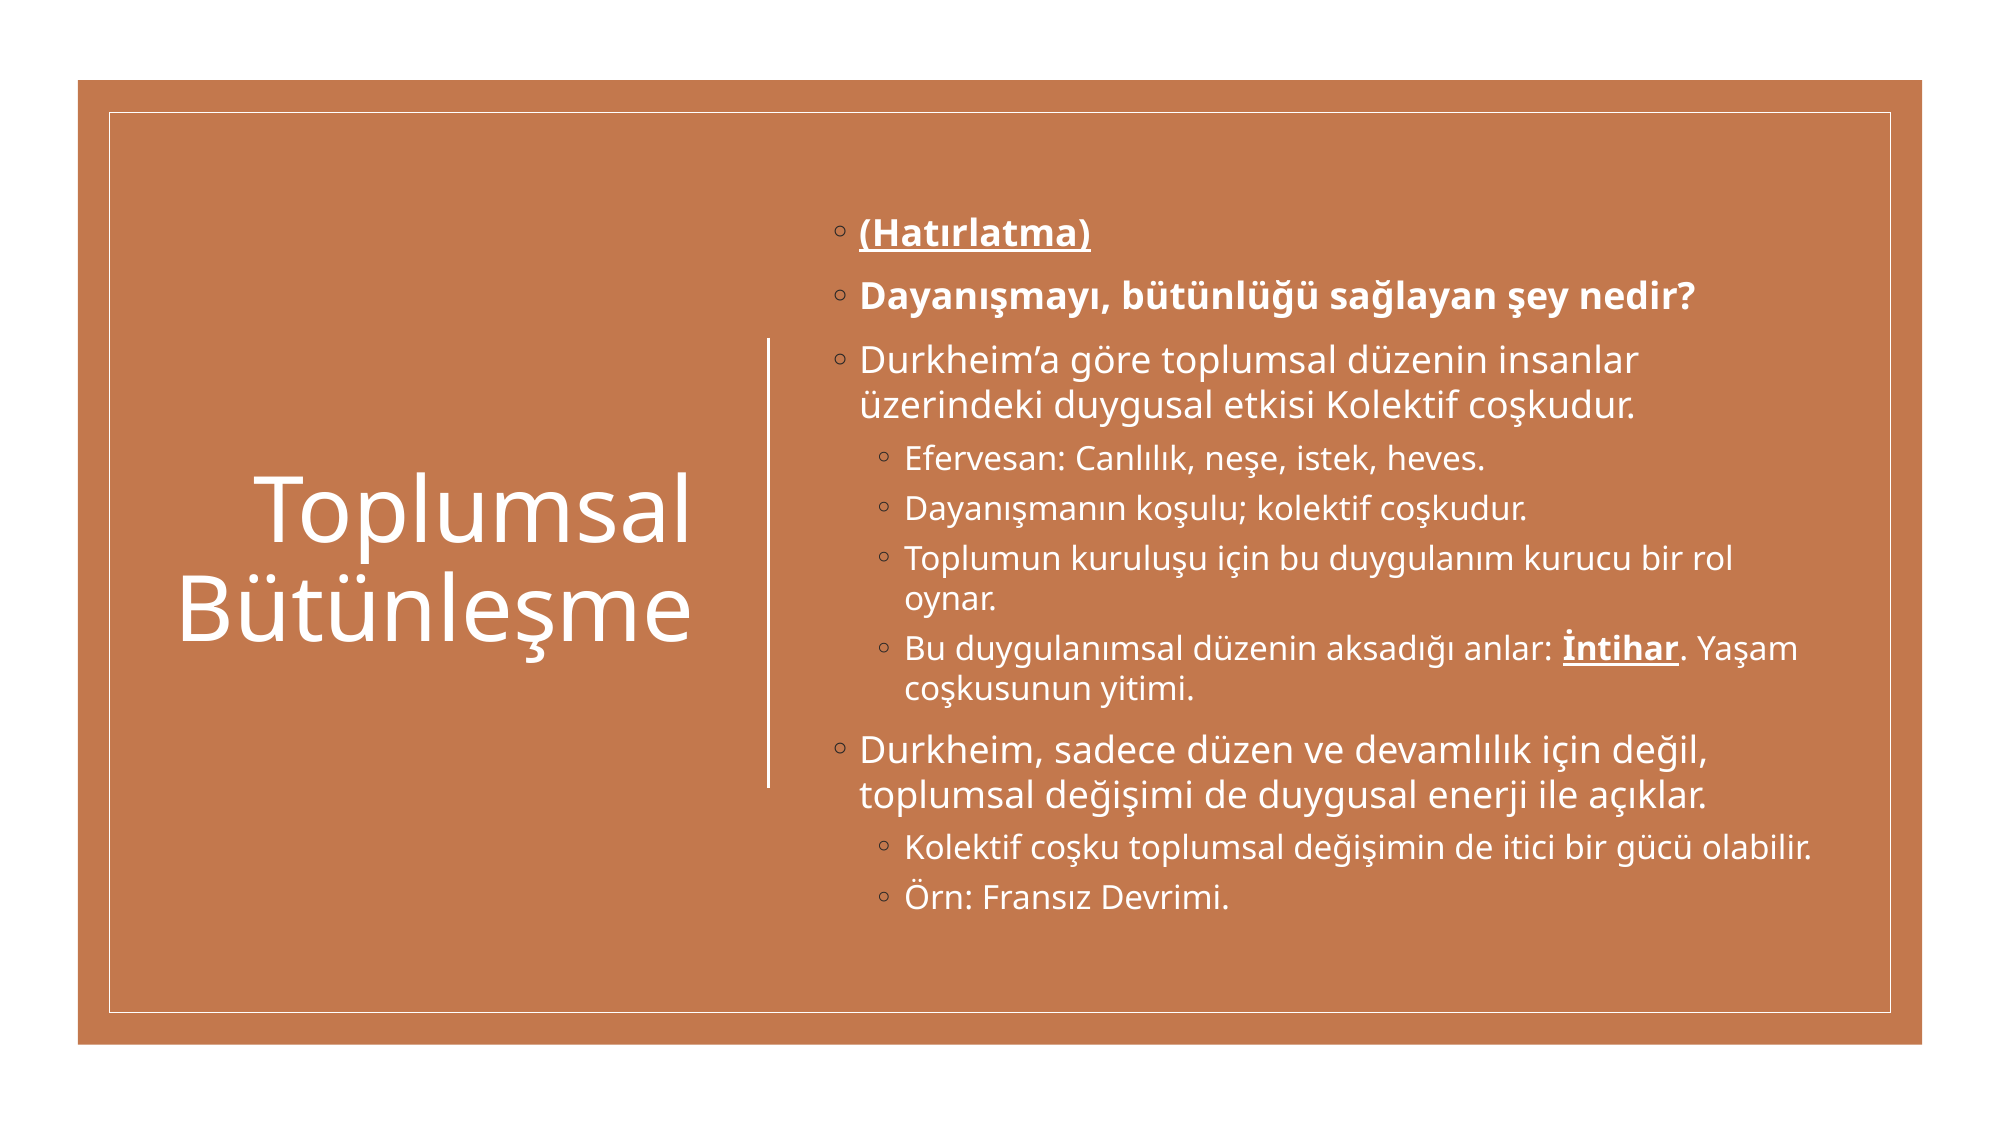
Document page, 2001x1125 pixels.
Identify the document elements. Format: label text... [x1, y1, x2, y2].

text_box [0, 0, 2000, 1125]
list (Hatırlatma) Dayanışmayı, bütünlüğü sağlayan şey nedir? Durkheim’a göre toplumsal düzenin insanlar üzerindeki duygusal etkisi Kolektif coşkudur. Efervesan: Canlılık, neşe, istek, heves. Dayanışmanın koşulu; kolektif coşkudur. Toplumun kuruluşu için bu duygulanım kurucu bir rol oynar. Bu duygulanımsal düzenin aksadığı anlar: İntihar. Yaşam coşkusunun yitimi. Durkheim, sadece düzen ve devamlılık için değil, toplumsal değişimi de duygusal enerji ile açıklar. Kolektif coşku toplumsal değişimin de itici bir gücü olabilir. Örn: Fransız Devrimi. [814, 164, 1834, 961]
text_box [109, 112, 1891, 1013]
text_box [77, 79, 1923, 1046]
title Toplumsal Bütünleşme [142, 164, 711, 961]
